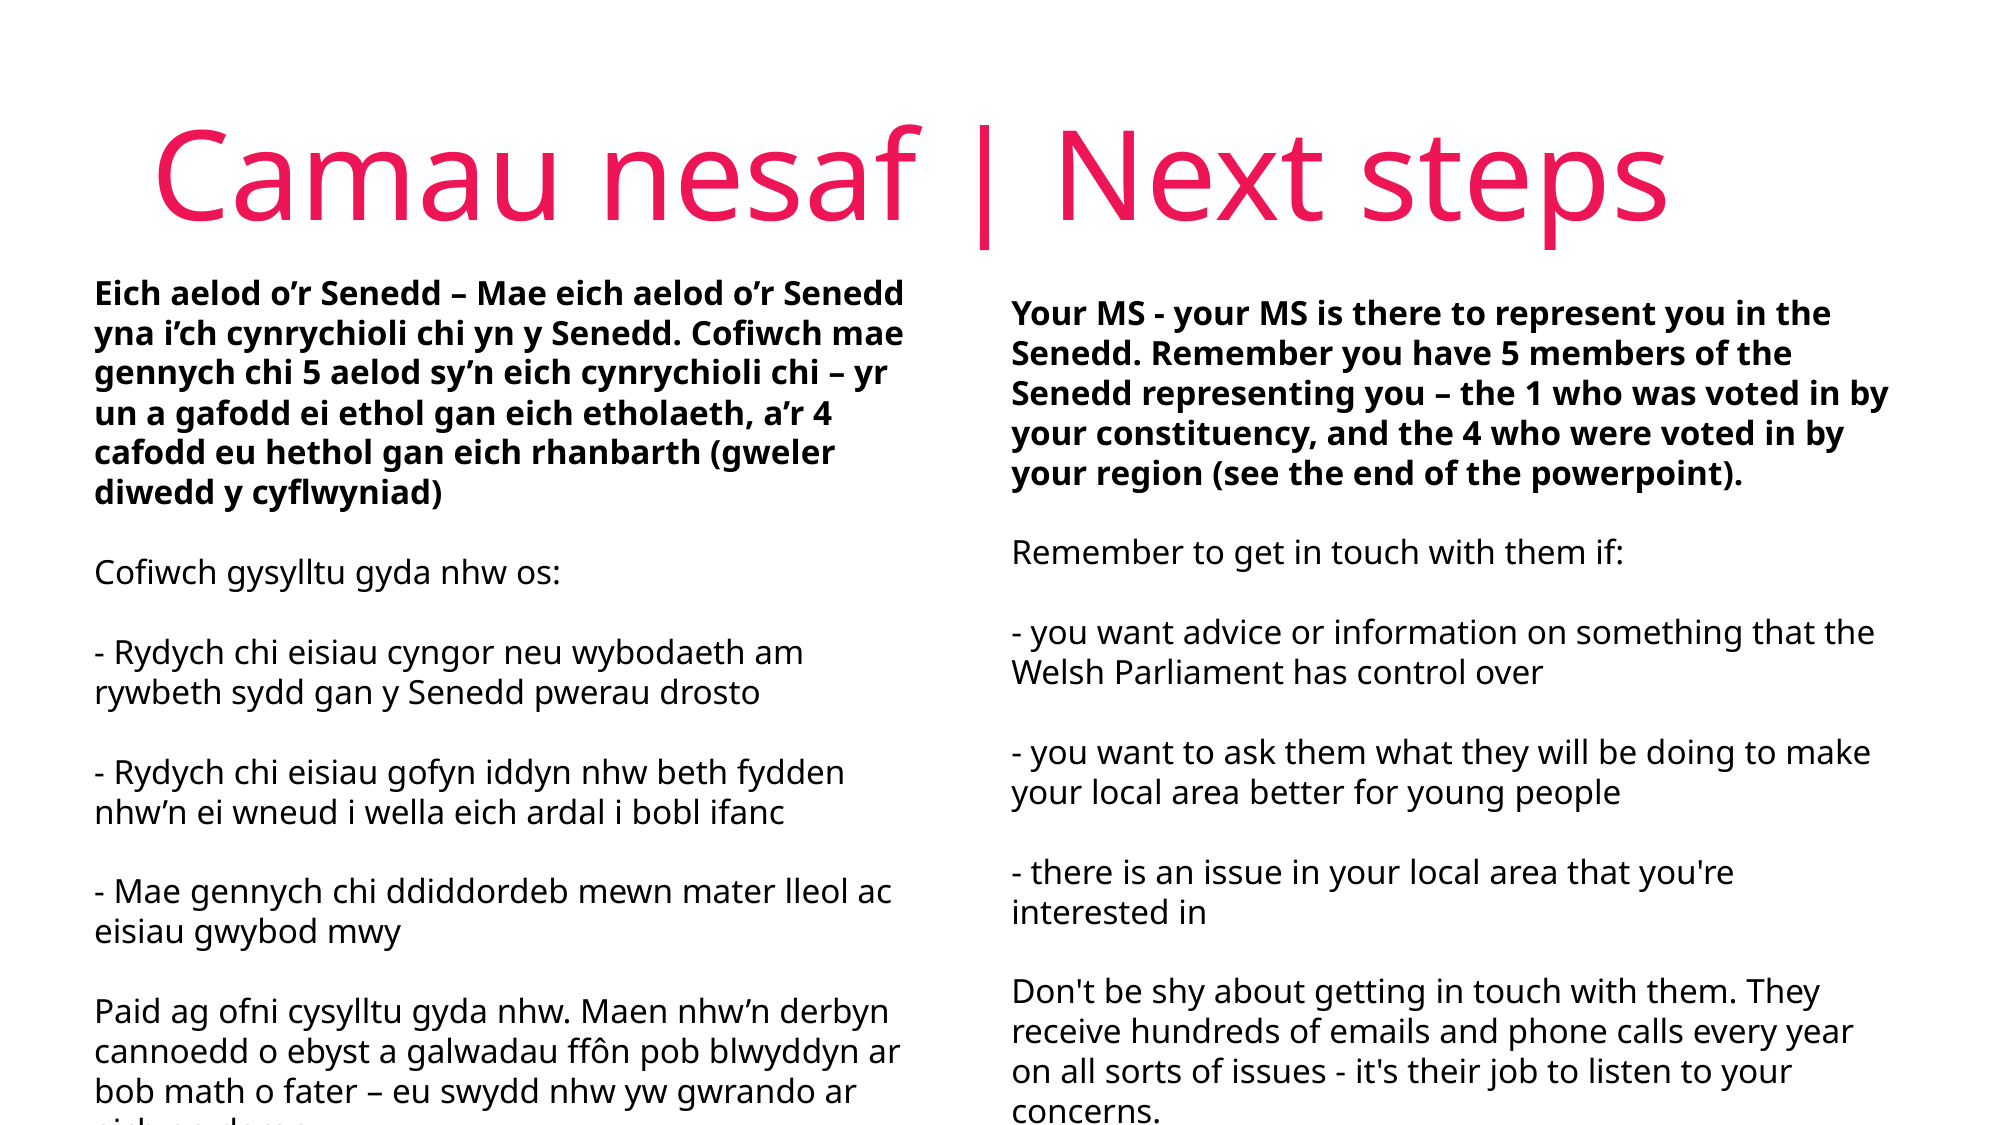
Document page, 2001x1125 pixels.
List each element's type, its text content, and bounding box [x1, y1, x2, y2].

text_box Your MS - your MS is there to represent you in the Senedd. Remember you have 5 members of the Senedd representing you – the 1 who was voted in by your constituency, and the 4 who were voted in by your region (see the end of the powerpoint). Remember to get in touch with them if: - you want advice or information on something that the Welsh Parliament has control over - you want to ask them what they will be doing to make your local area better for young people - there is an issue in your local area that you're interested in Don't be shy about getting in touch with them. They receive hundreds of emails and phone calls every year on all sorts of issues - it's their job to listen to your concerns. [996, 284, 1916, 1125]
title Camau nesaf | Next steps [151, 112, 1842, 249]
text_box Eich aelod o’r Senedd – Mae eich aelod o’r Senedd yna i’ch cynrychioli chi yn y Senedd. Cofiwch mae gennych chi 5 aelod sy’n eich cynrychioli chi – yr un a gafodd ei ethol gan eich etholaeth, a’r 4 cafodd eu hethol gan eich rhanbarth (gweler diwedd y cyflwyniad) Cofiwch gysylltu gyda nhw os: - Rydych chi eisiau cyngor neu wybodaeth am rywbeth sydd gan y Senedd pwerau drosto - Rydych chi eisiau gofyn iddyn nhw beth fydden nhw’n ei wneud i wella eich ardal i bobl ifanc - Mae gennych chi ddiddordeb mewn mater lleol ac eisiau gwybod mwy Paid ag ofni cysylltu gyda nhw. Maen nhw’n derbyn cannoedd o ebyst a galwadau ffôn pob blwyddyn ar bob math o fater – eu swydd nhw yw gwrando ar eich pryderon. [79, 264, 929, 1125]
